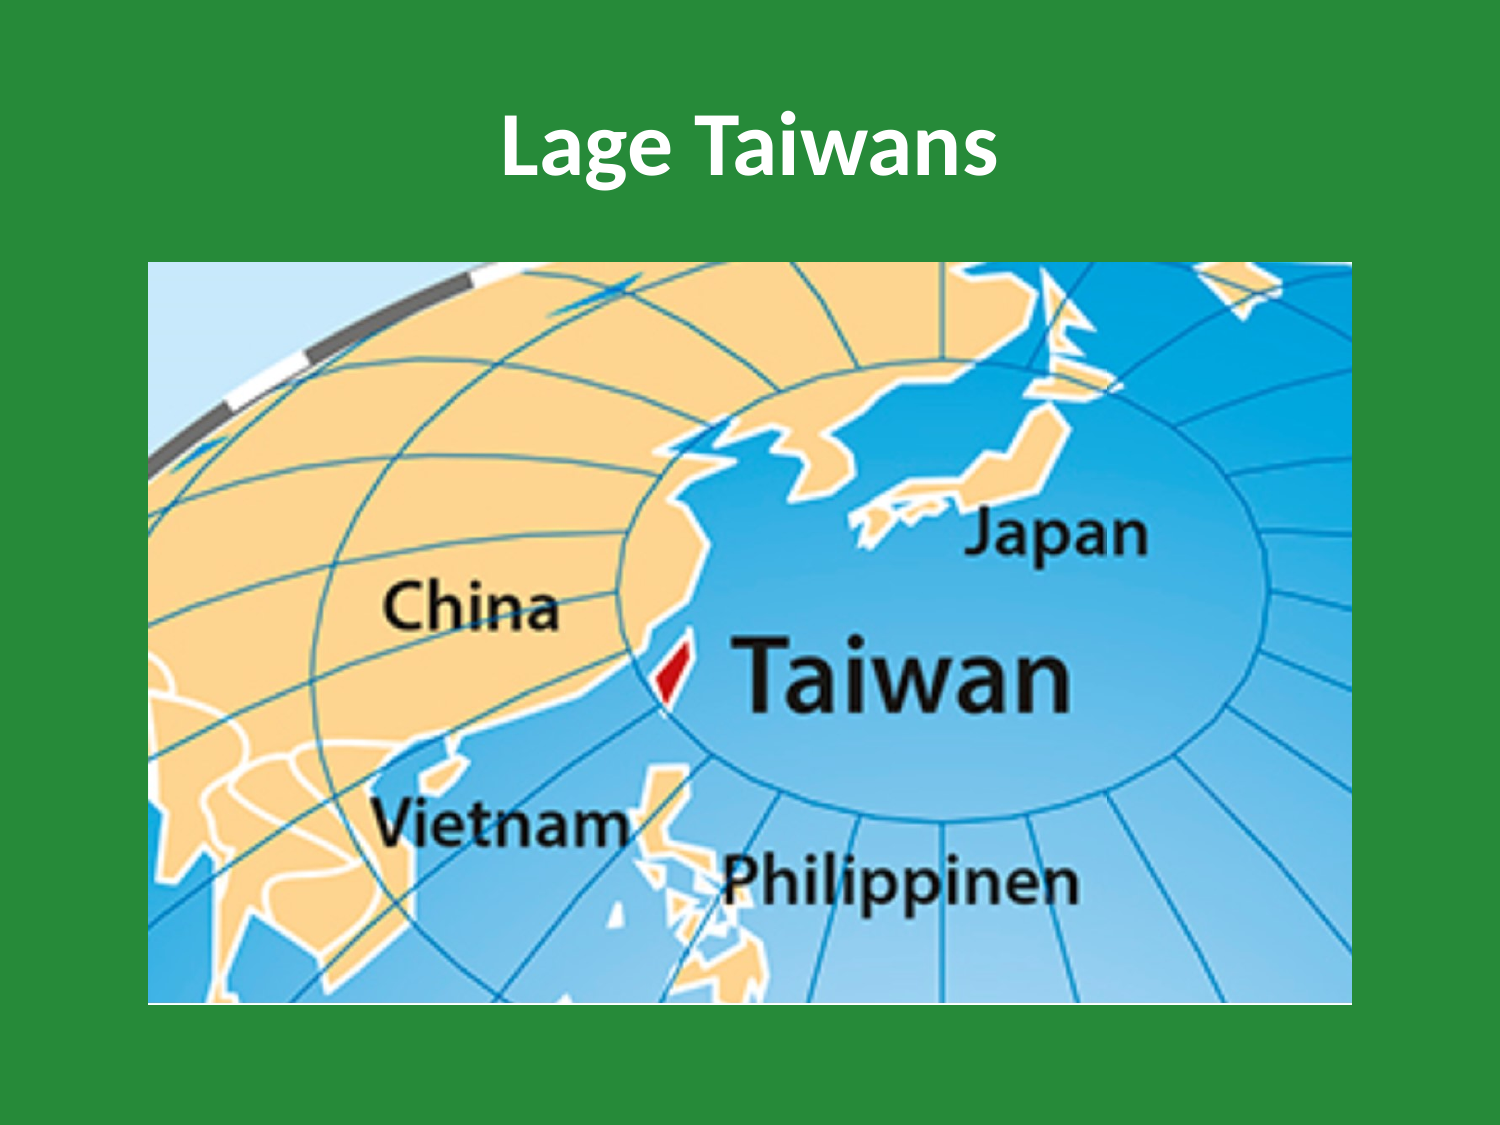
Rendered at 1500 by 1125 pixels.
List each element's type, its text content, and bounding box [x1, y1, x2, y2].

title Lage Taiwans [75, 45, 1425, 233]
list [148, 262, 1352, 1006]
